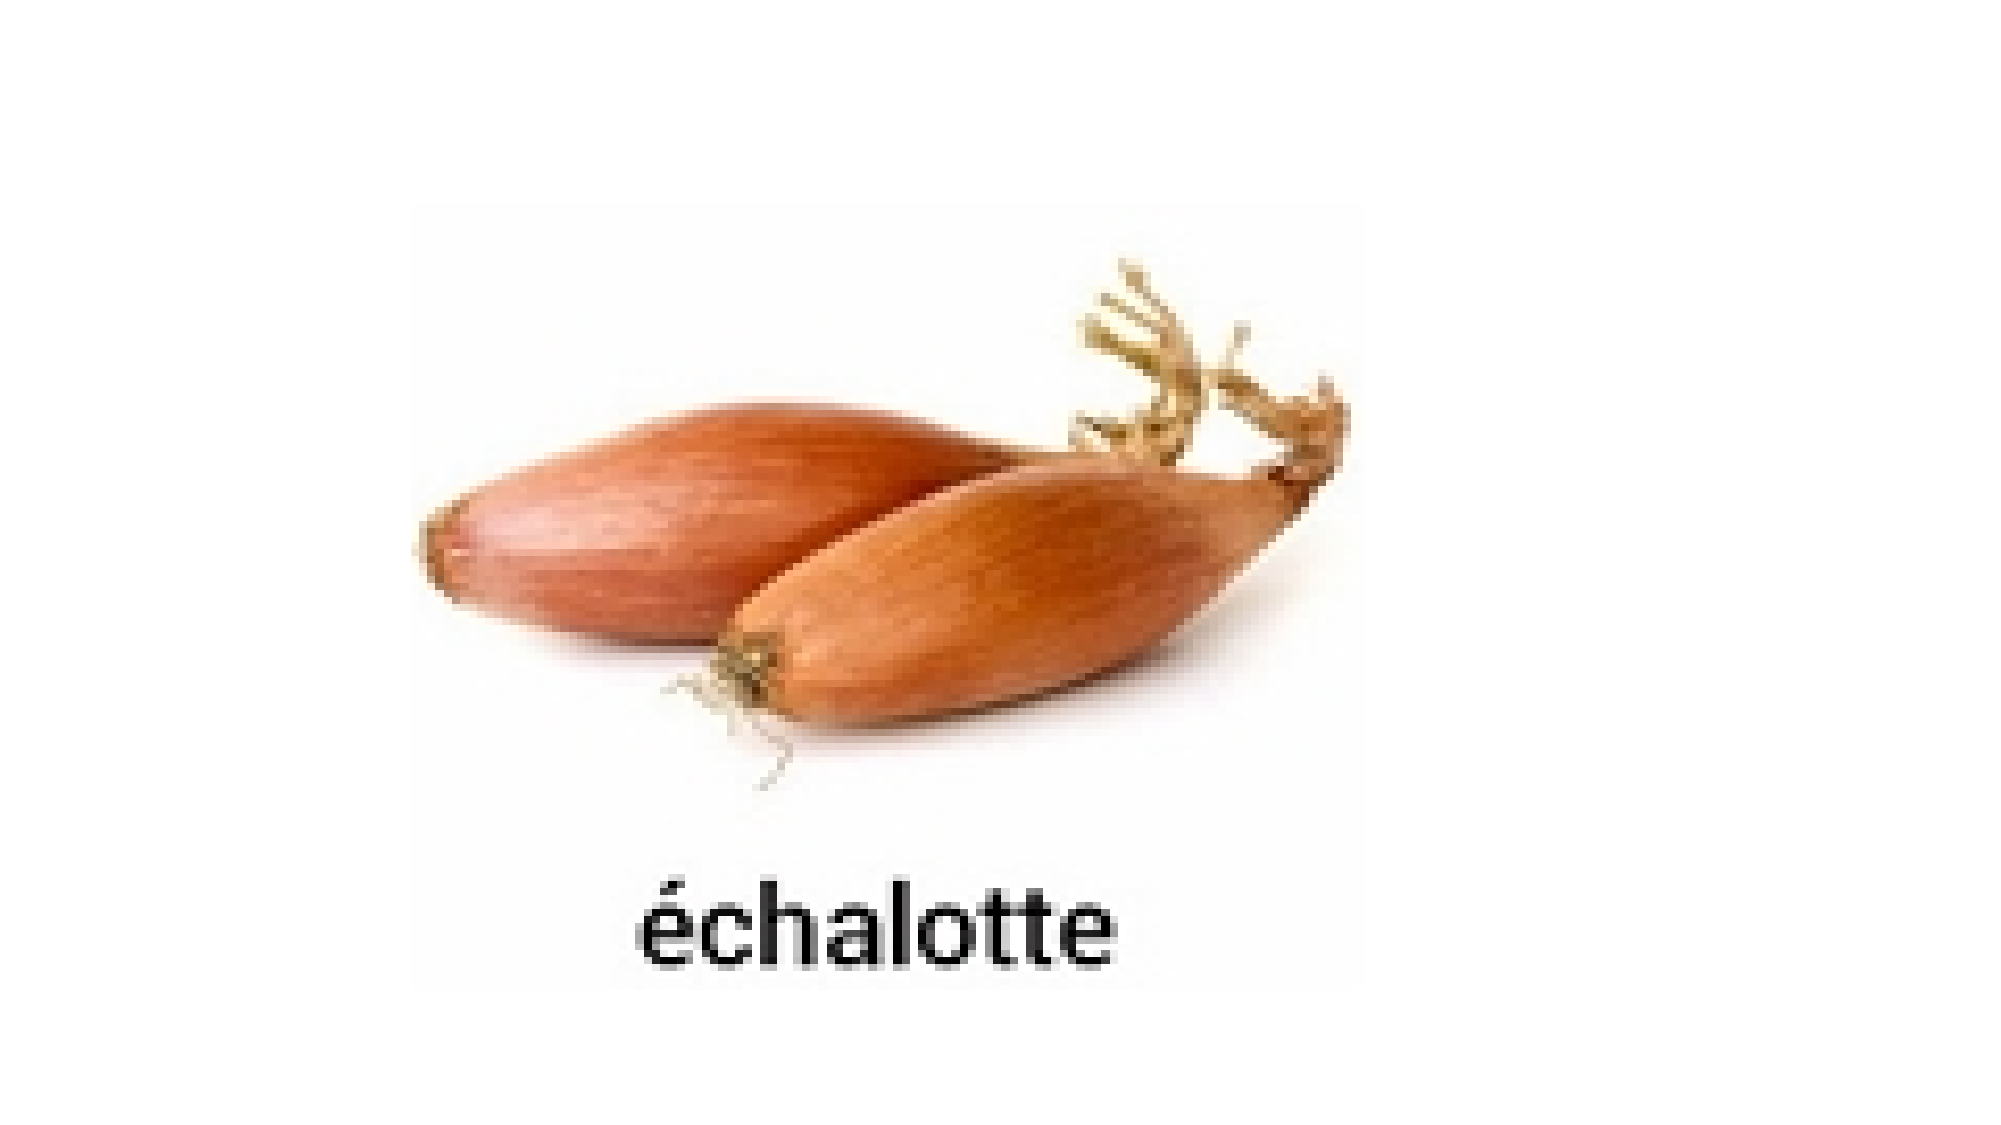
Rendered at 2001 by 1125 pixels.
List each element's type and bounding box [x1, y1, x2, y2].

list [410, 202, 1366, 991]
